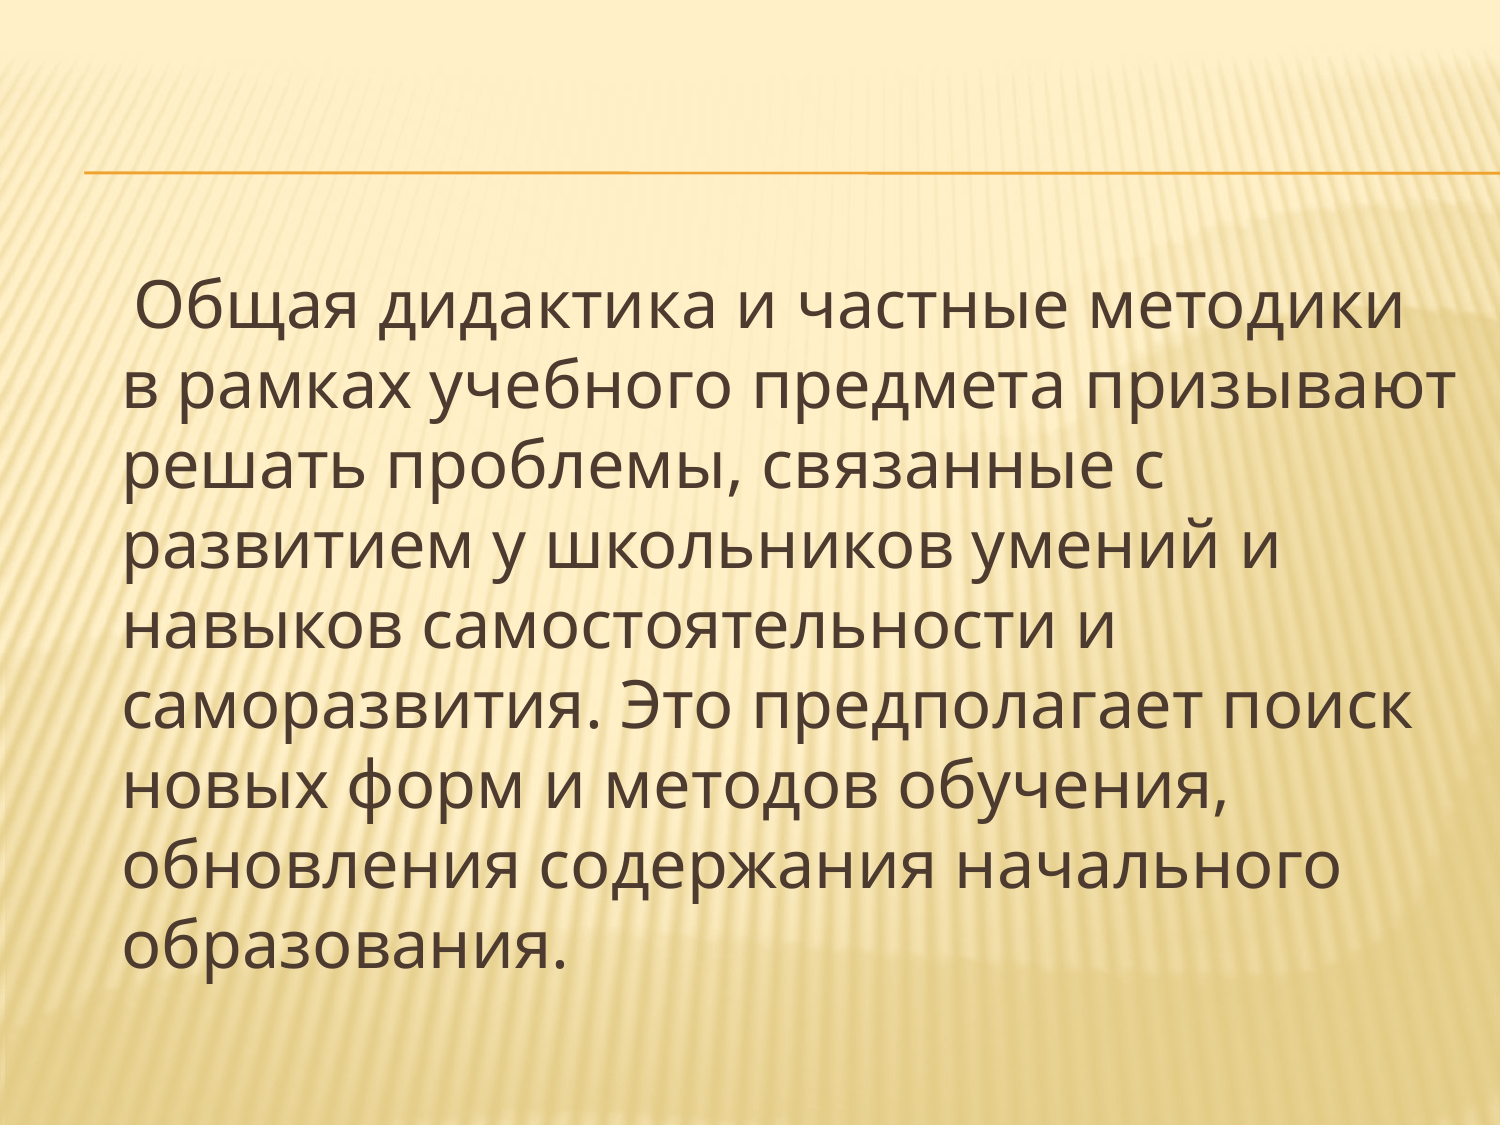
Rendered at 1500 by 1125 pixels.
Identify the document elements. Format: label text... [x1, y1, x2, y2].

list Общая дидактика и частные методики в рамках учебного предмета призывают решать проблемы, связанные с развитием у школьников умений и навыков самостоятельности и саморазвития. Это предполагает поиск новых форм и методов обучения, обновления содержания начального образования. [50, 254, 1475, 998]
